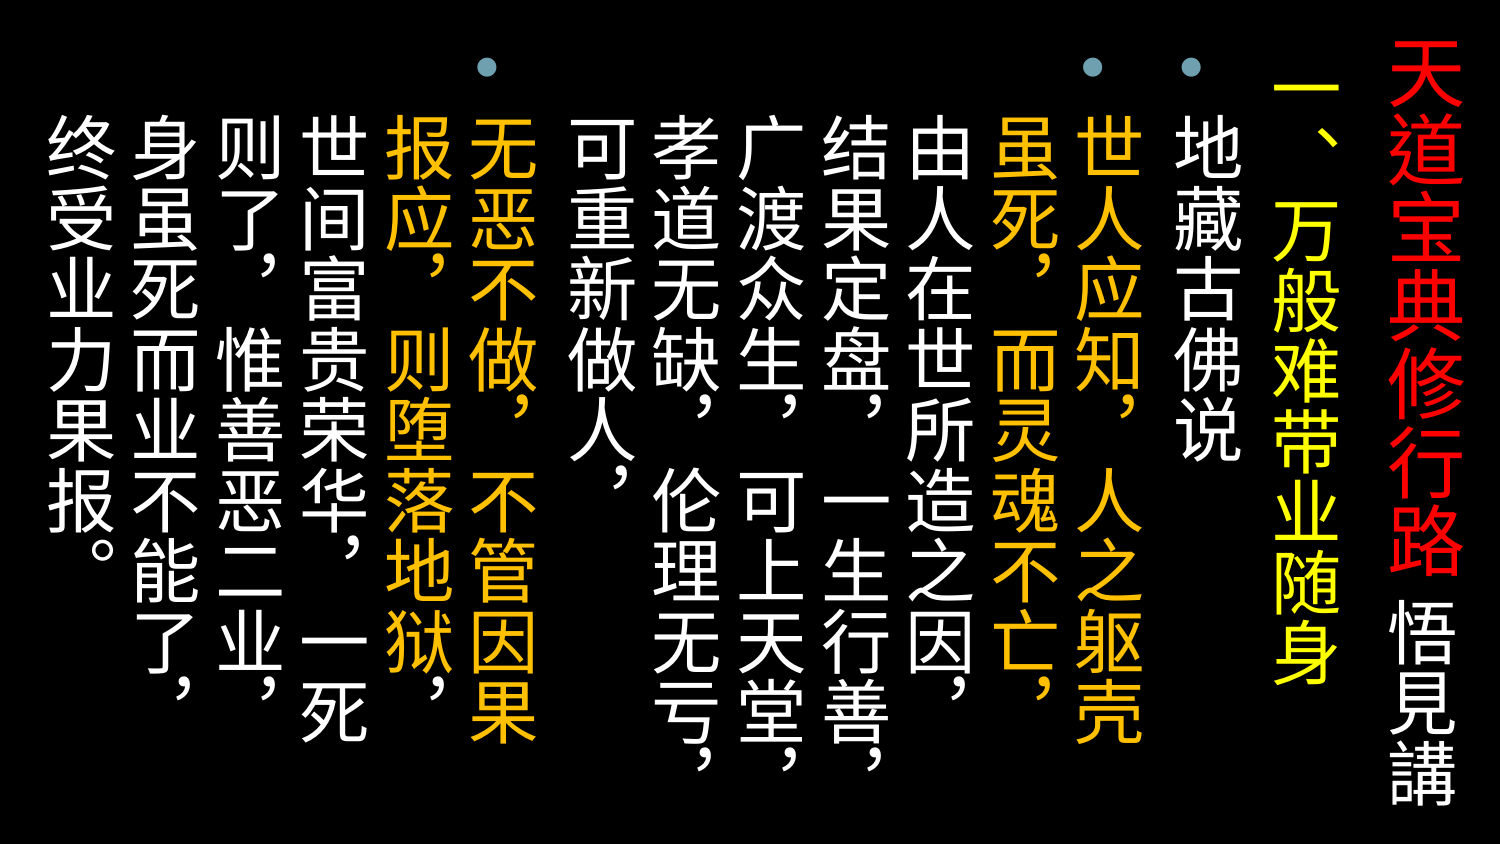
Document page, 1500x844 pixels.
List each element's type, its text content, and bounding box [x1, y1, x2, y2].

list 一、万般难带业随身 地藏古佛说 世人应知，人之躯壳虽死，而灵魂不亡，由人在世所造之因，结果定盘，一生行善，广渡众生，可上天堂，孝道无缺，伦理无亏，可重新做人， 无恶不做，不管因果报应，则堕落地狱，世间富贵荣华，一死则了，惟善恶二业，身虽死而业不能了，终受业力果报。 [29, 33, 1365, 825]
title 天道宝典修行路 悟見講 [1364, 21, 1483, 820]
